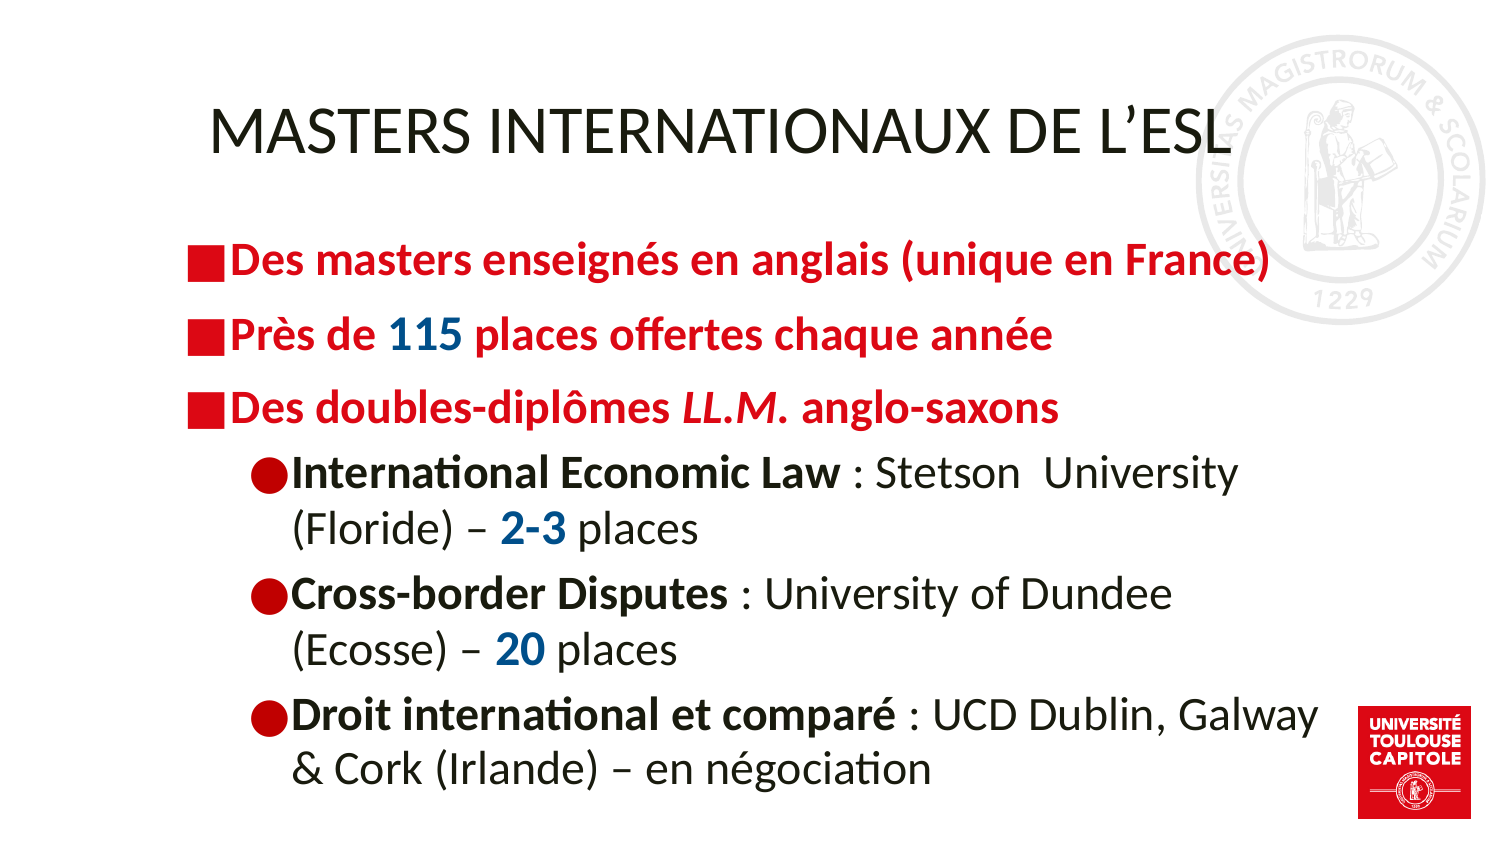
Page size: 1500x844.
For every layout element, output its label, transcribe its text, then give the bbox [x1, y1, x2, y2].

list Des masters enseignés en anglais (unique en France) Près de 115 places offertes chaque année Des doubles-diplômes LL.M. anglo-saxons International Economic Law : Stetson University (Floride) – 2-3 places Cross-border Disputes : University of Dundee (Ecosse) – 20 places Droit international et comparé : UCD Dublin, Galway & Cork (Irlande) – en négociation [168, 224, 1351, 666]
picture [1358, 706, 1471, 819]
title MASTERS INTERNATIONAUX DE L’ESL [193, 86, 1375, 270]
